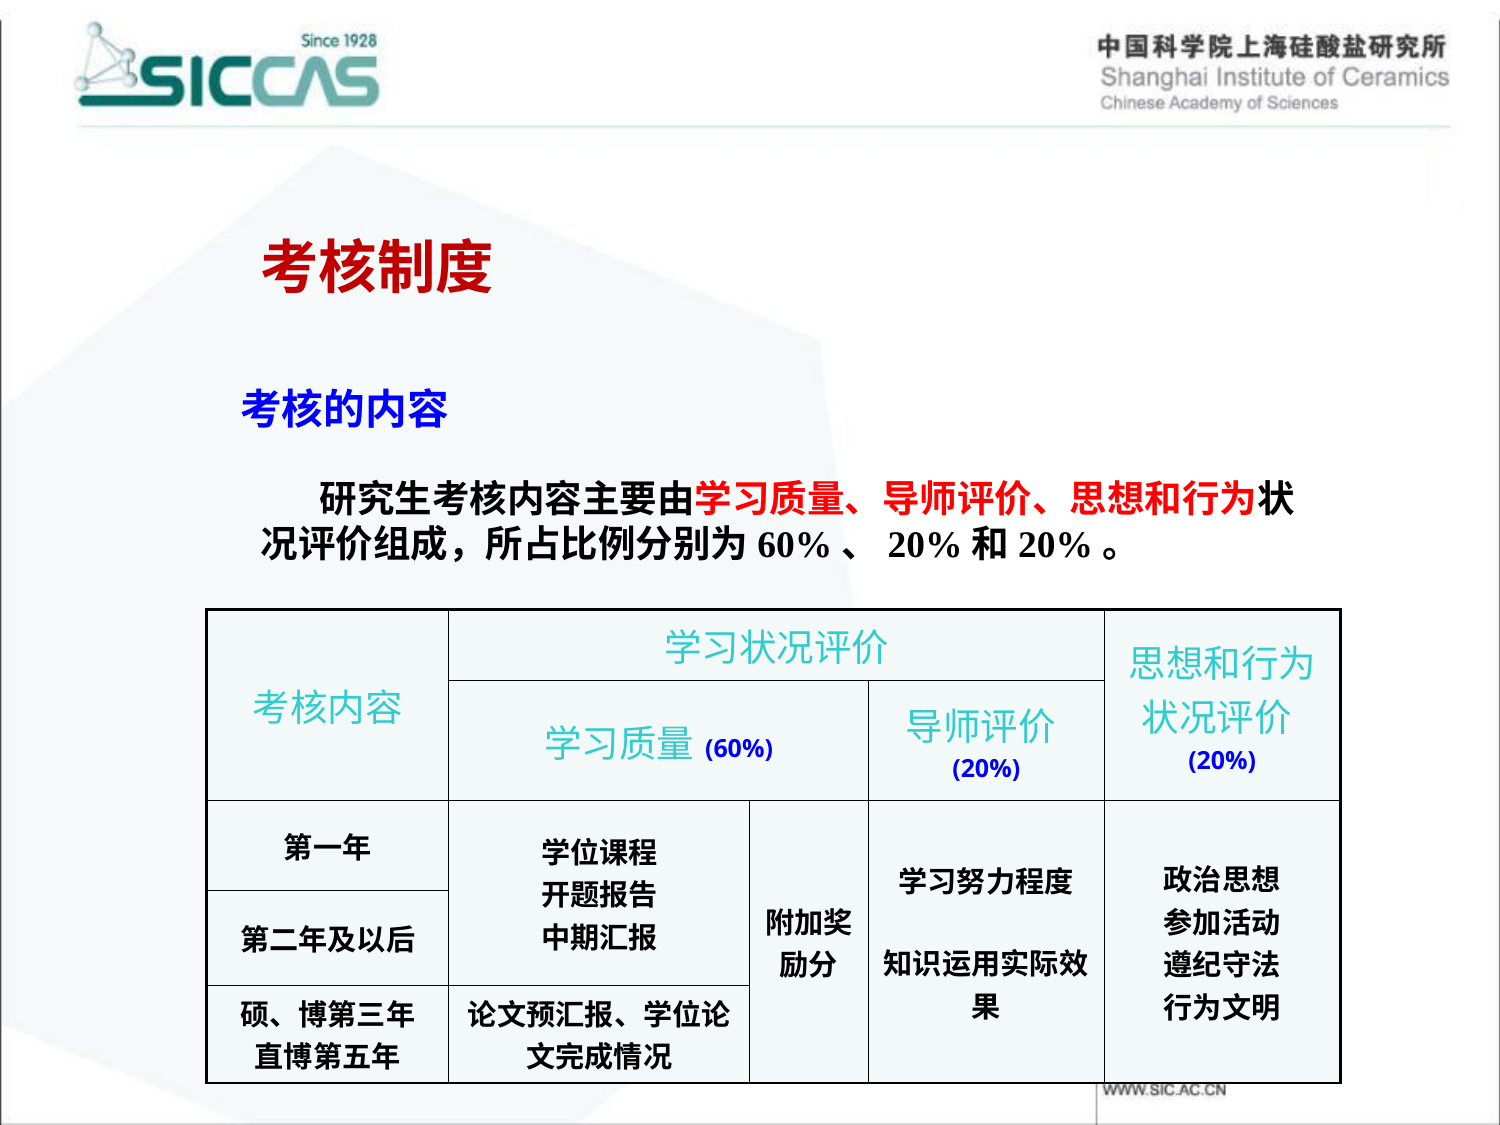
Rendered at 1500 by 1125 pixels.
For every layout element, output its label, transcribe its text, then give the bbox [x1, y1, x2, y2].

table_header 考核内容 [208, 611, 448, 800]
table_cell 第二年及以后 [208, 891, 448, 985]
table_cell 第一年 [208, 801, 448, 890]
text_box 考核的内容 [152, 363, 1407, 457]
table_cell 学习努力程度 知识运用实际效果 [869, 801, 1104, 1082]
table_header 思想和行为 状况评价(20%) [1105, 611, 1339, 800]
table_cell 学习质量(60%) [449, 681, 868, 800]
picture [0, 0, 1500, 1125]
table_cell 附加奖励分 [750, 801, 868, 1082]
text_box 考核制度 [246, 222, 996, 308]
table_cell 论文预汇报、学位论文完成情况 [449, 986, 749, 1082]
table_header 学习状况评价 [449, 611, 1104, 680]
table_cell 学位课程 开题报告 中期汇报 [449, 801, 749, 985]
table_cell 导师评价(20%) [869, 681, 1104, 800]
table_cell 硕、博第三年 直博第五年 [208, 986, 448, 1082]
text_box 研究生考核内容主要由学习质量、导师评价、思想和行为状况评价组成，所占比例分别为60%、20%和20%。 [246, 467, 1341, 573]
table_cell 政治思想 参加活动 遵纪守法 行为文明 [1105, 801, 1339, 1082]
